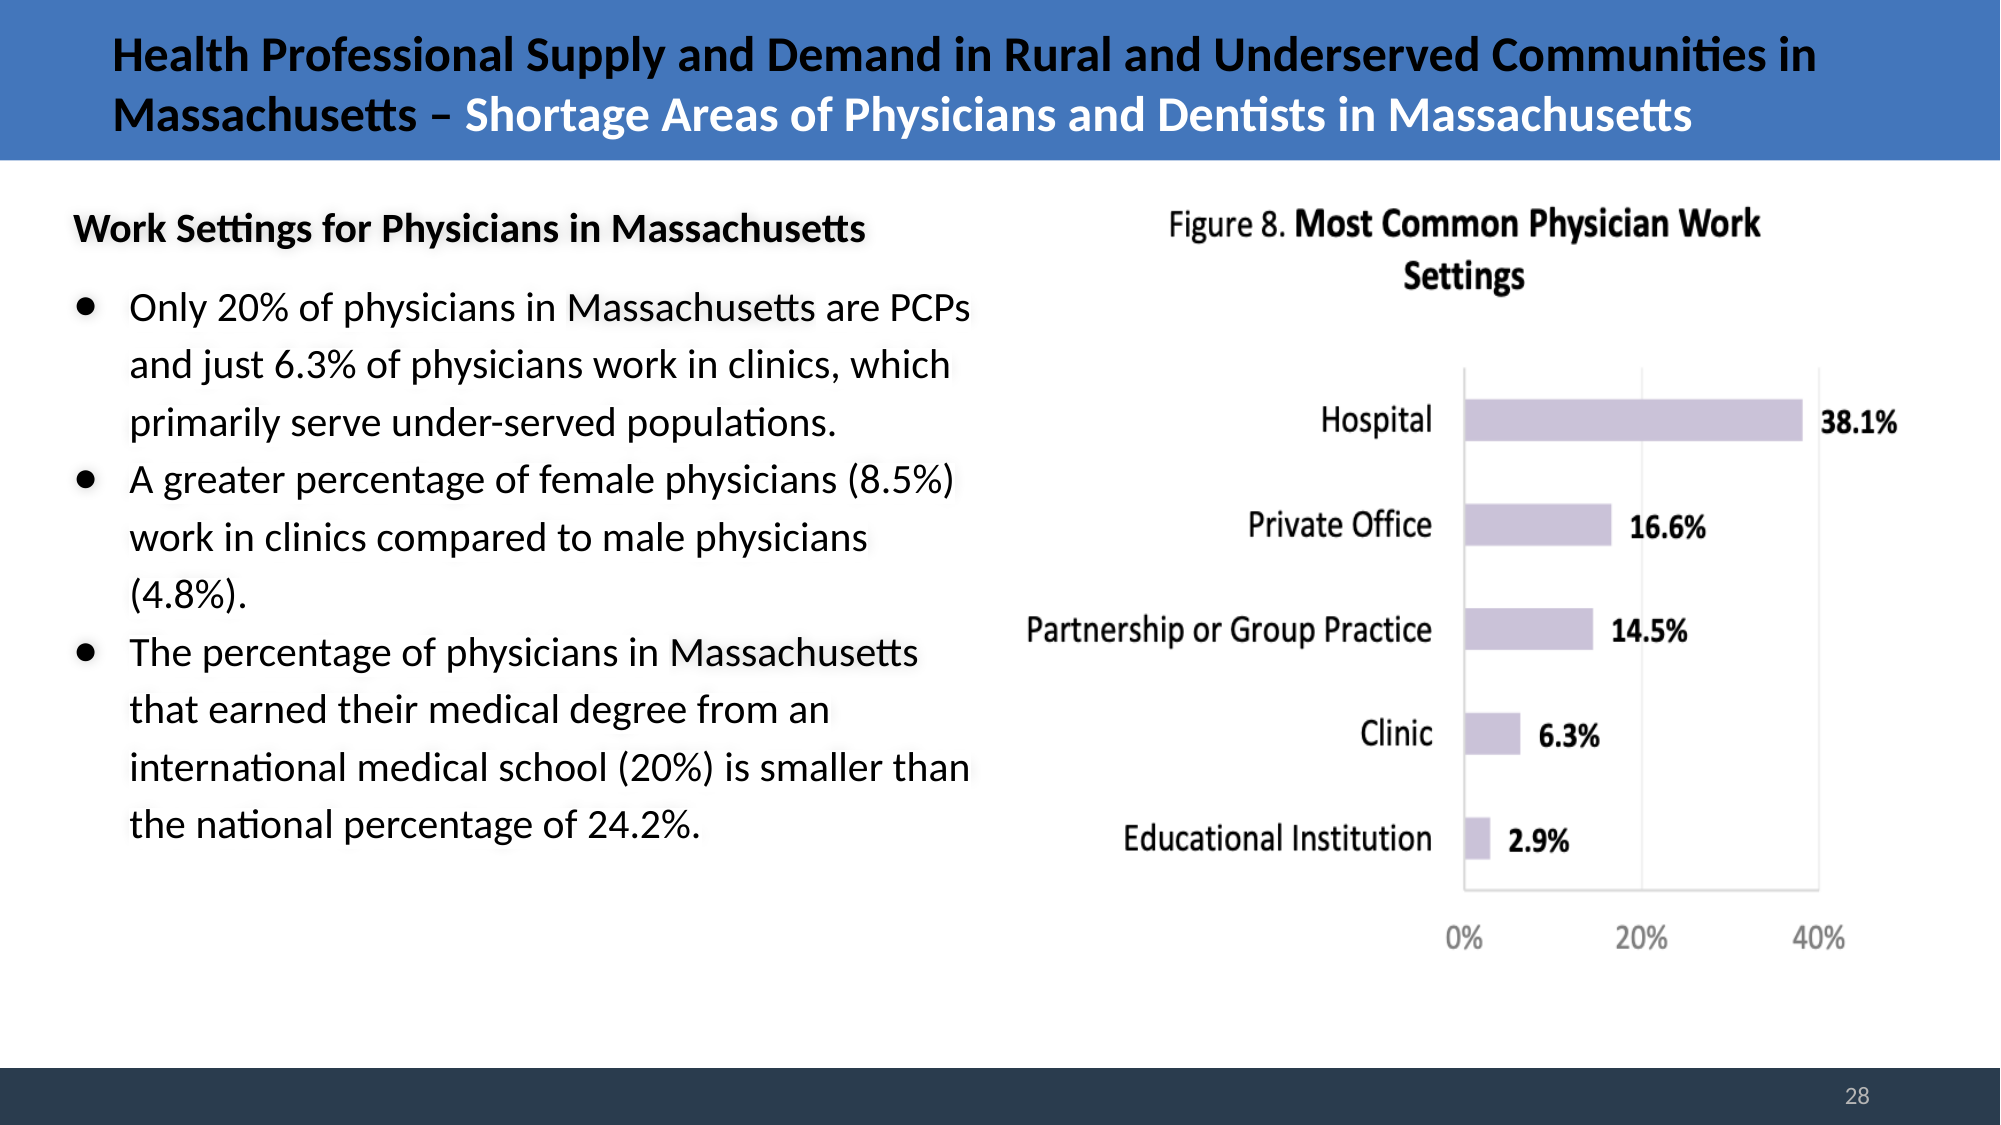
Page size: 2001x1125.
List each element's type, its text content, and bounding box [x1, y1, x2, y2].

list Work Settings for Physicians in Massachusetts Only 20% of physicians in Massachusetts are PCPs and just 6.3% of physicians work in clinics, which primarily serve under-served populations. A greater percentage of female physicians (8.5%) work in clinics compared to male physicians (4.8%). The percentage of physicians in Massachusetts that earned their medical degree from an international medical school (20%) is smaller than the national percentage of 24.2%. [58, 193, 1000, 1026]
title Health Professional Supply and Demand in Rural and Underserved Communities in Massachusetts – Shortage Areas of Physicians and Dentists in Massachusetts [97, 9, 1898, 153]
picture [999, 195, 1943, 989]
slide_number 28 [1436, 1065, 1886, 1125]
